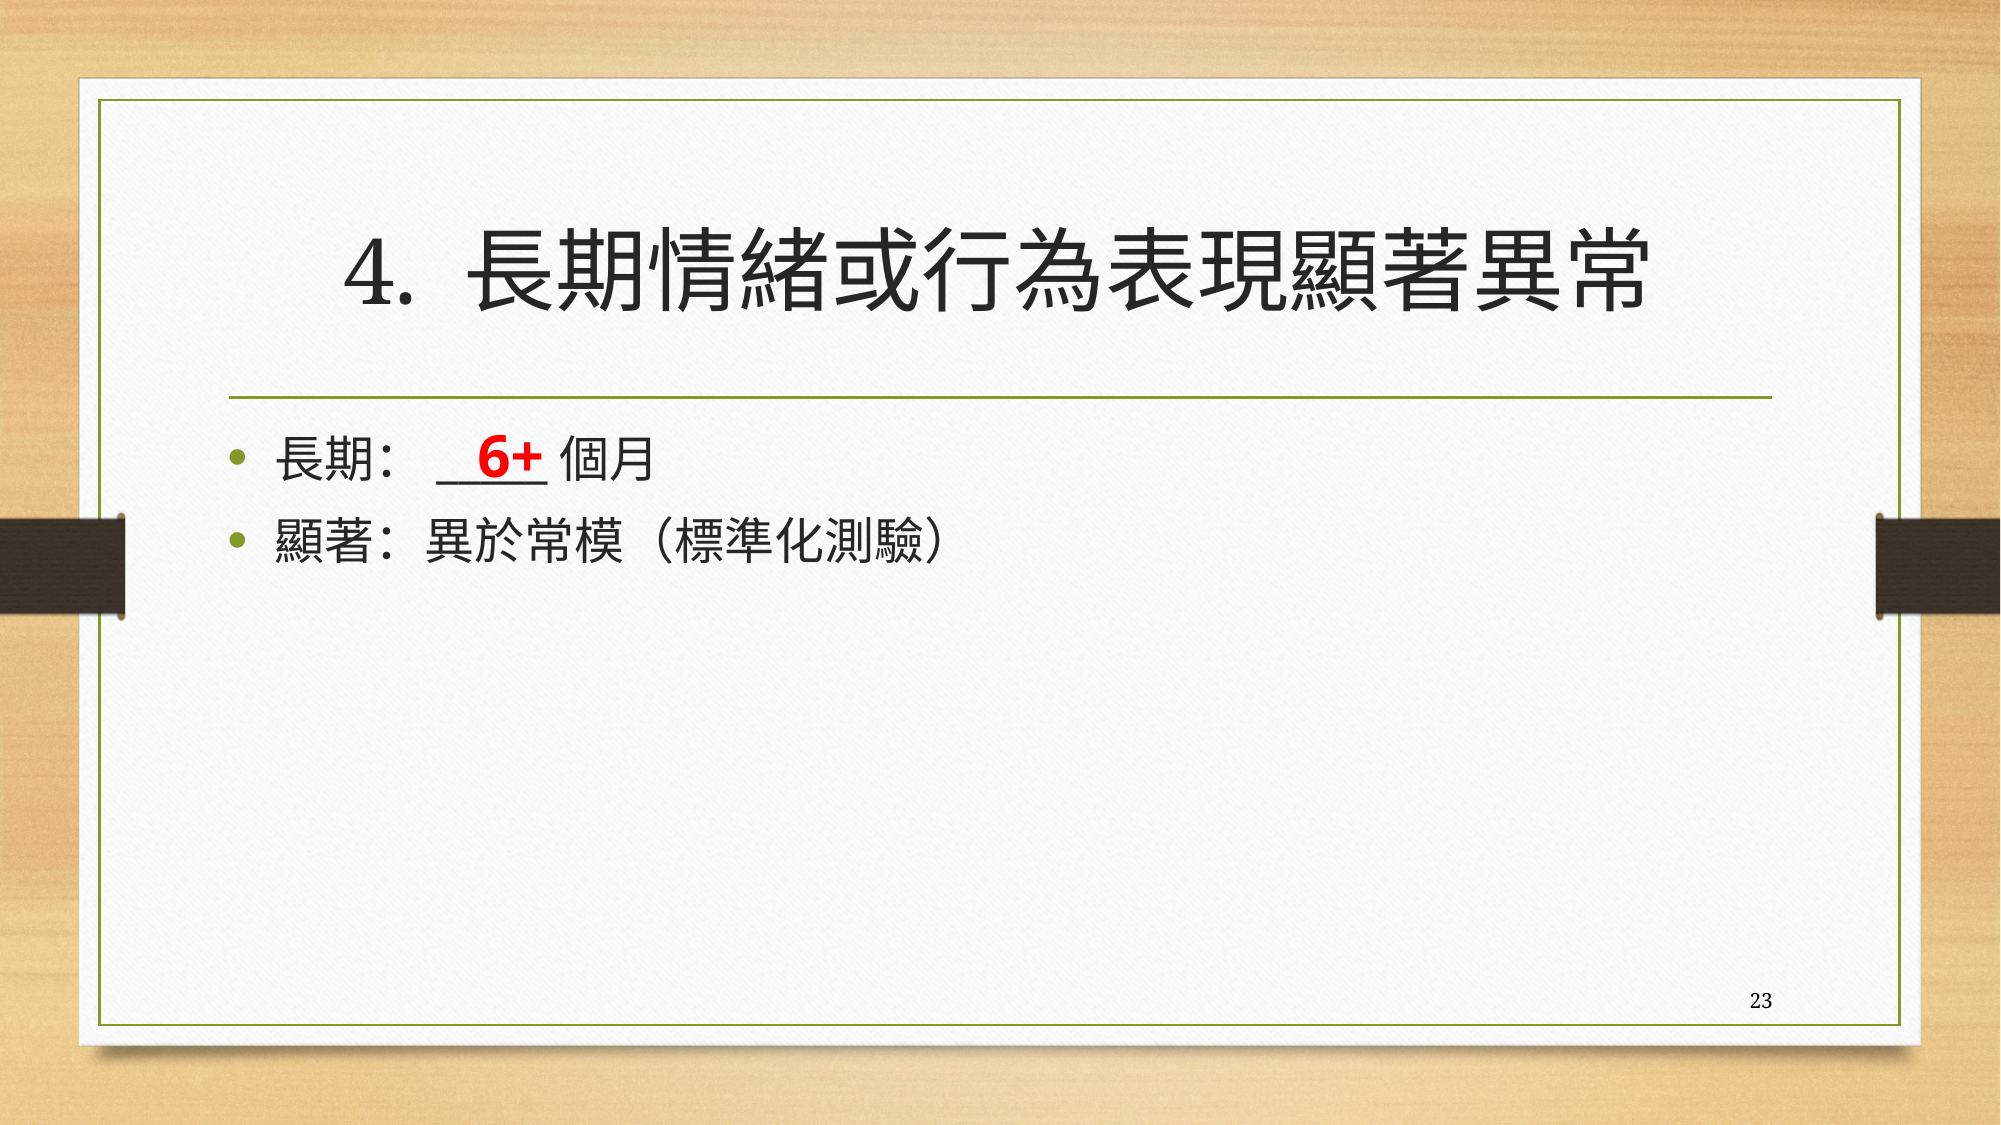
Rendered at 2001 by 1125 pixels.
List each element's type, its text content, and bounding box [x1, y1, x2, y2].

picture [0, 0, 2001, 1125]
text_box 6+ [462, 411, 600, 497]
slide_number 23 [1698, 979, 1788, 1025]
list 長期：_____個月 顯著：異於常模（標準化測驗） [212, 419, 1788, 964]
title 4. 長期情緒或行為表現顯著異常 [212, 161, 1788, 375]
